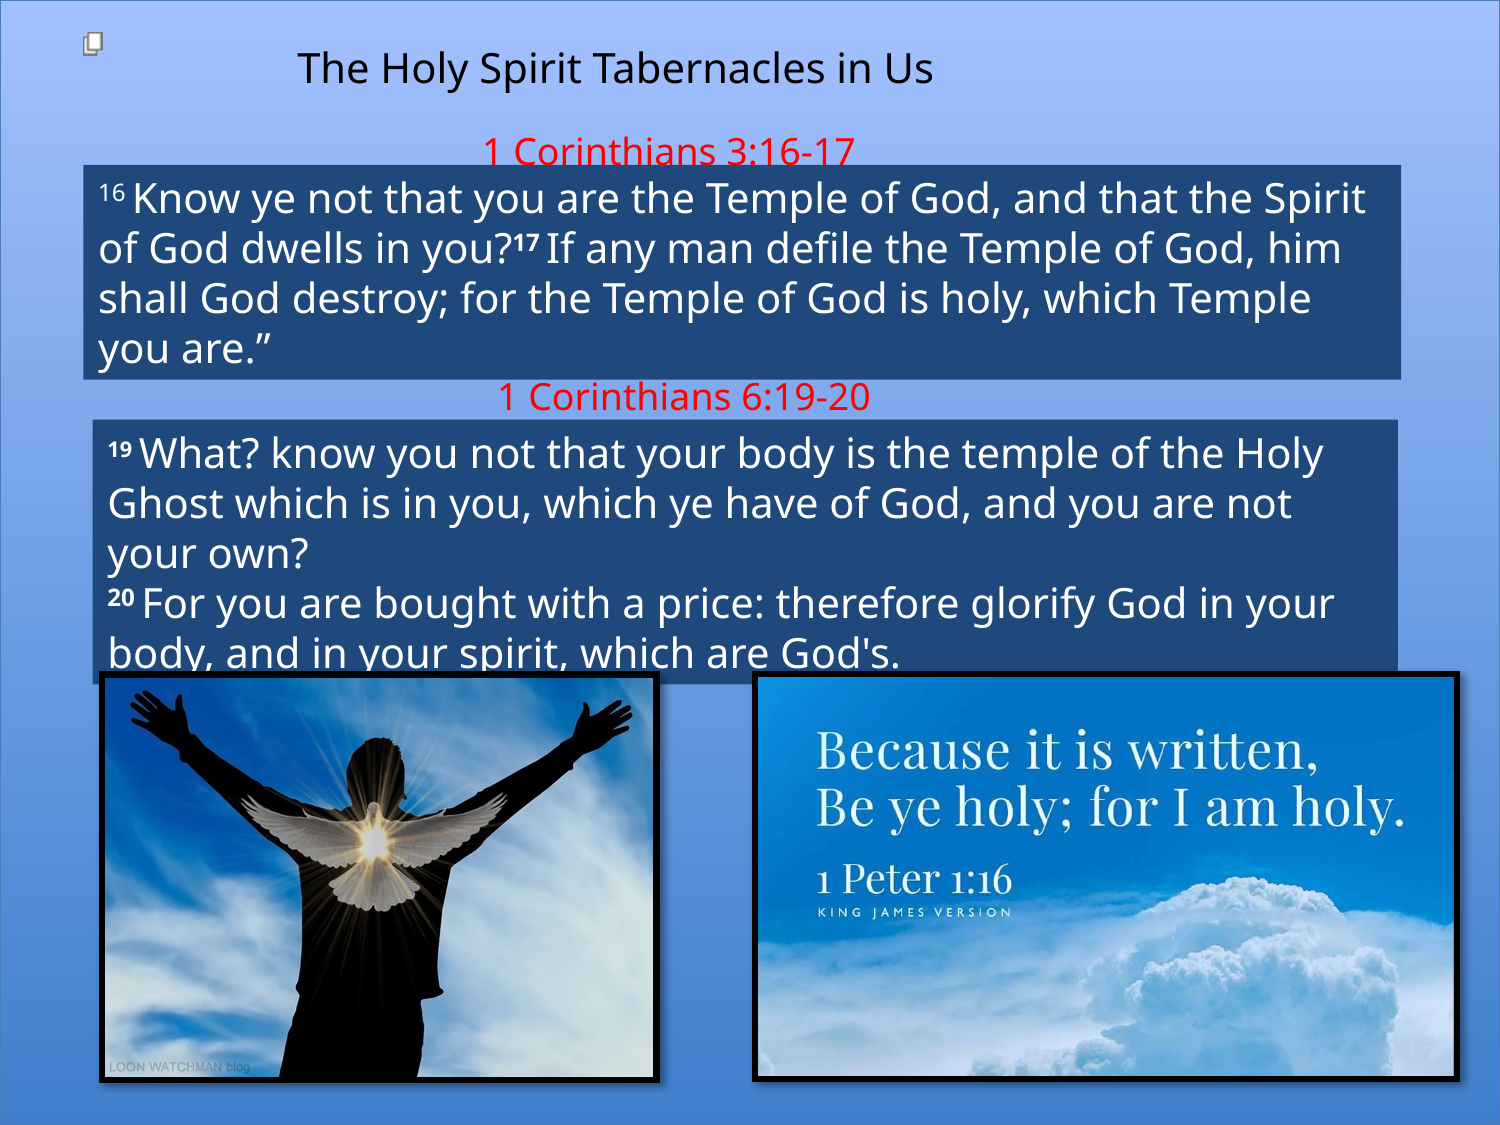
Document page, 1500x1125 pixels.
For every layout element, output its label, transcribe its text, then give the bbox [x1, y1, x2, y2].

text_box 1 Corinthians 6:19-20 [482, 365, 1003, 426]
text_box 16 Know ye not that you are the Temple of God, and that the Spirit of God dwells in you?17 If any man defile the Temple of God, him shall God destroy; for the Temple of God is holy, which Temple you are.” [83, 164, 1402, 380]
picture [83, 32, 103, 56]
picture [104, 677, 654, 1077]
picture [757, 676, 1454, 1077]
text_box 19 What? know you not that your body is the temple of the Holy Ghost which is in you, which ye have of God, and you are not your own? 20 For you are bought with a price: therefore glorify God in your body, and in your spirit, which are God's. [92, 419, 1398, 685]
text_box [0, 0, 1500, 1125]
text_box The Holy Spirit Tabernacles in Us [282, 34, 1115, 100]
text_box 1 Corinthians 3:16-17 [457, 120, 1027, 181]
